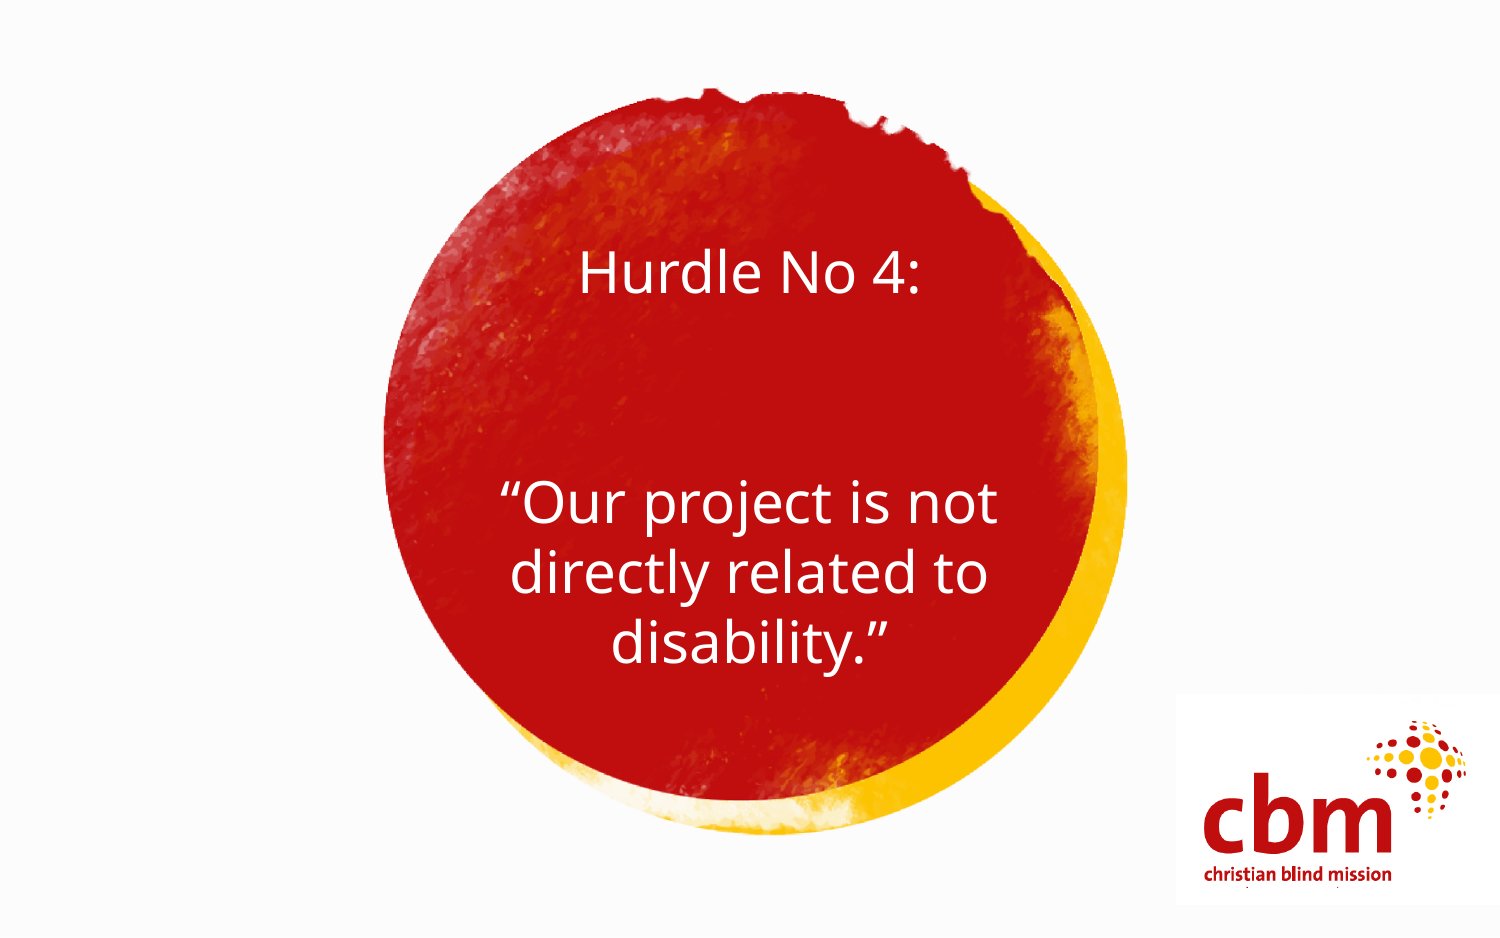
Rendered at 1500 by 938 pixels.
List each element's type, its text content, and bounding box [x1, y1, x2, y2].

picture [379, 85, 1131, 836]
picture [1176, 694, 1500, 905]
title Hurdle No 4: “Our project is not directly related to disability.” [417, 234, 1082, 634]
